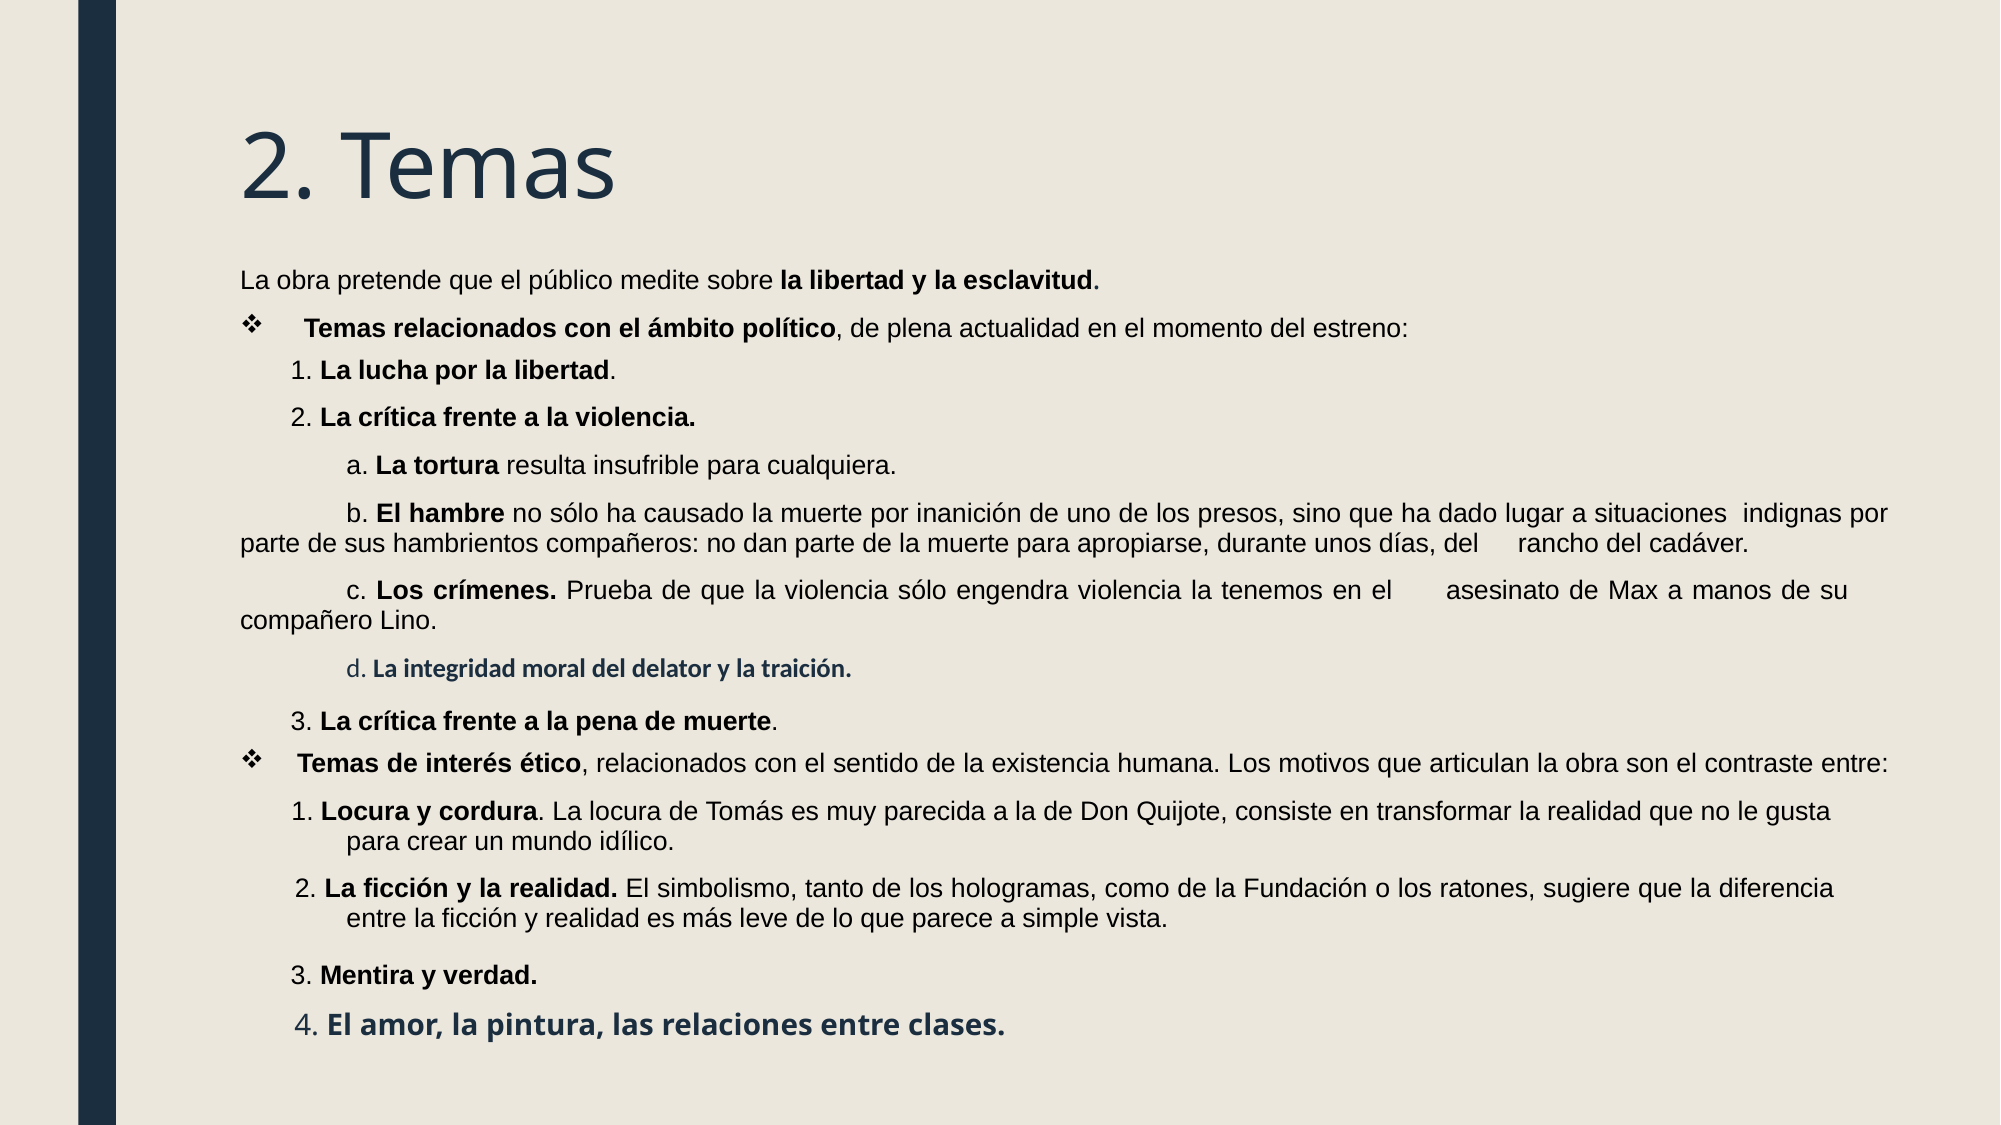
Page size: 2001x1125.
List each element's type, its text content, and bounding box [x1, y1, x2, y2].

title 2. Temas [225, 112, 1800, 254]
list La obra pretende que el público medite sobre la libertad y la esclavitud. Temas relacionados con el ámbito político, de plena actualidad en el momento del estreno: 1. La lucha por la libertad. 2. La crítica frente a la violencia. a. La tortura resulta insufrible para cualquiera. b. El hambre no sólo ha causado la muerte por inanición de uno de los presos, sino que ha dado lugar a situaciones indignas por parte de sus hambrientos compañeros: no dan parte de la muerte para apropiarse, durante unos días, del rancho del cadáver. c. Los crímenes. Prueba de que la violencia sólo engendra violencia la tenemos en el asesinato de Max a manos de su compañero Lino. d. La integridad moral del delator y la traición. 3. La crítica frente a la pena de muerte. Temas de interés ético, relacionados con el sentido de la existencia humana. Los motivos que articulan la obra son el contraste entre: 1. Locura y cordura. La locura de Tomás es muy parecida a la de Don Quijote, consiste en transformar la realidad que no le gusta para crear un mundo idílico. 2. La ficción y la realidad. El simbolismo, tanto de los hologramas, como de la Fundación o los ratones, sugiere que la diferencia entre la ficción y realidad es más leve de lo que parece a simple vista. 3. Mentira y verdad. 4. El amor, la pintura, las relaciones entre clases. [225, 254, 1903, 1085]
